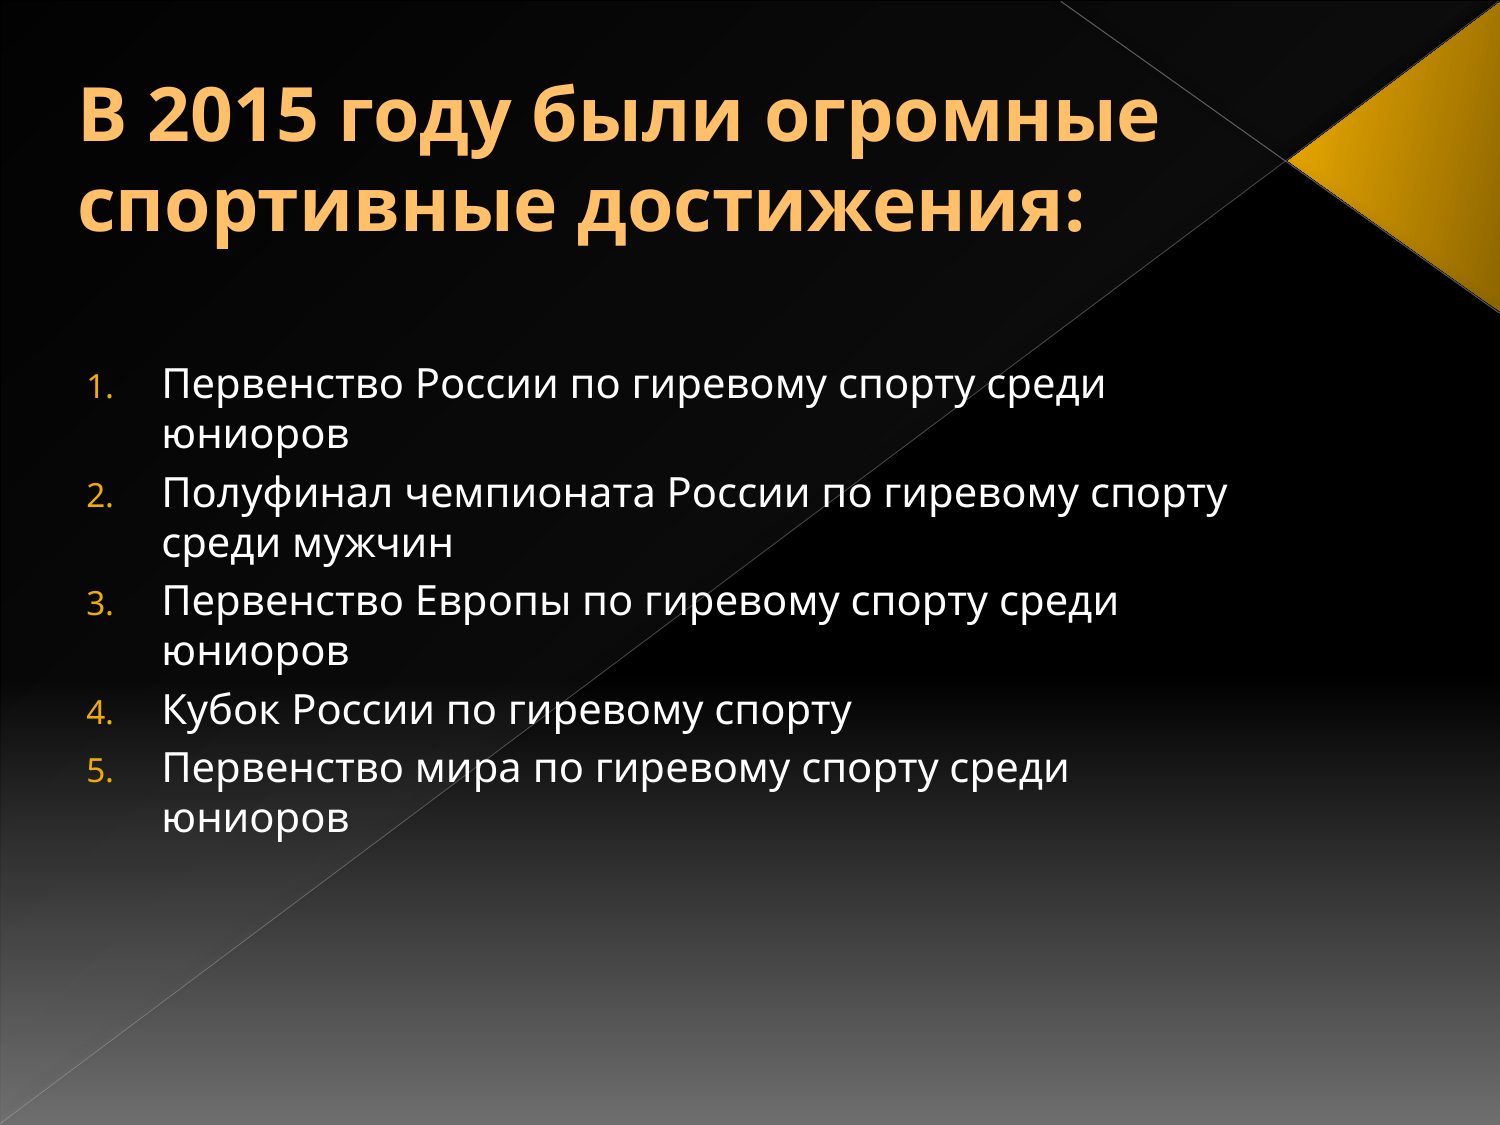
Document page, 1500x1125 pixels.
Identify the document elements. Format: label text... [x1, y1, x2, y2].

list Первенство России по гиревому спорту среди юниоров Полуфинал чемпионата России по гиревому спорту среди мужчин Первенство Европы по гиревому спорту среди юниоров Кубок России по гиревому спорту Первенство мира по гиревому спорту среди юниоров [62, 349, 1270, 1071]
title В 2015 году были огромные спортивные достижения: [62, 44, 1250, 268]
